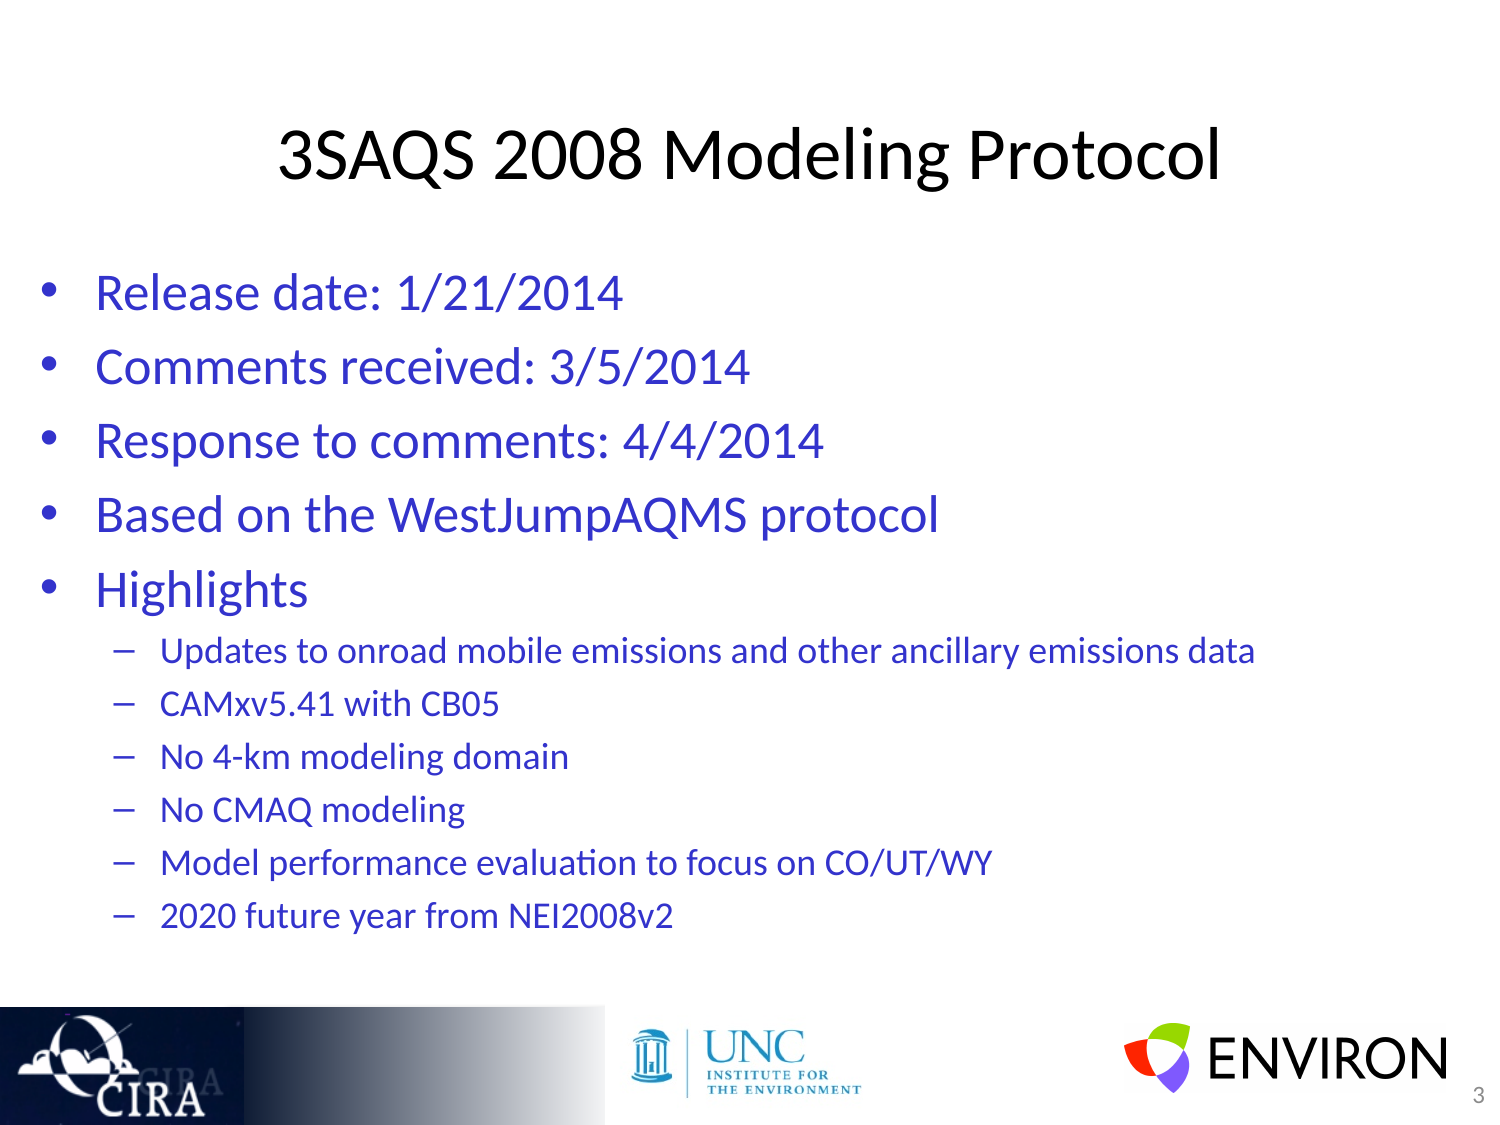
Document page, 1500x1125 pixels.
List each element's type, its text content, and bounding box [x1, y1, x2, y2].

picture [605, 999, 887, 1125]
title 3SAQS 2008 Modeling Protocol [24, 87, 1475, 213]
list Release date: 1/21/2014 Comments received: 3/5/2014 Response to comments: 4/4/2014 Based on the WestJumpAQMS protocol Highlights Updates to onroad mobile emissions and other ancillary emissions data CAMxv5.41 with CB05 No 4-km modeling domain No CMAQ modeling Model performance evaluation to focus on CO/UT/WY 2020 future year from NEI2008v2 [24, 249, 1475, 950]
picture [1124, 1023, 1446, 1093]
picture [0, 1007, 244, 1125]
